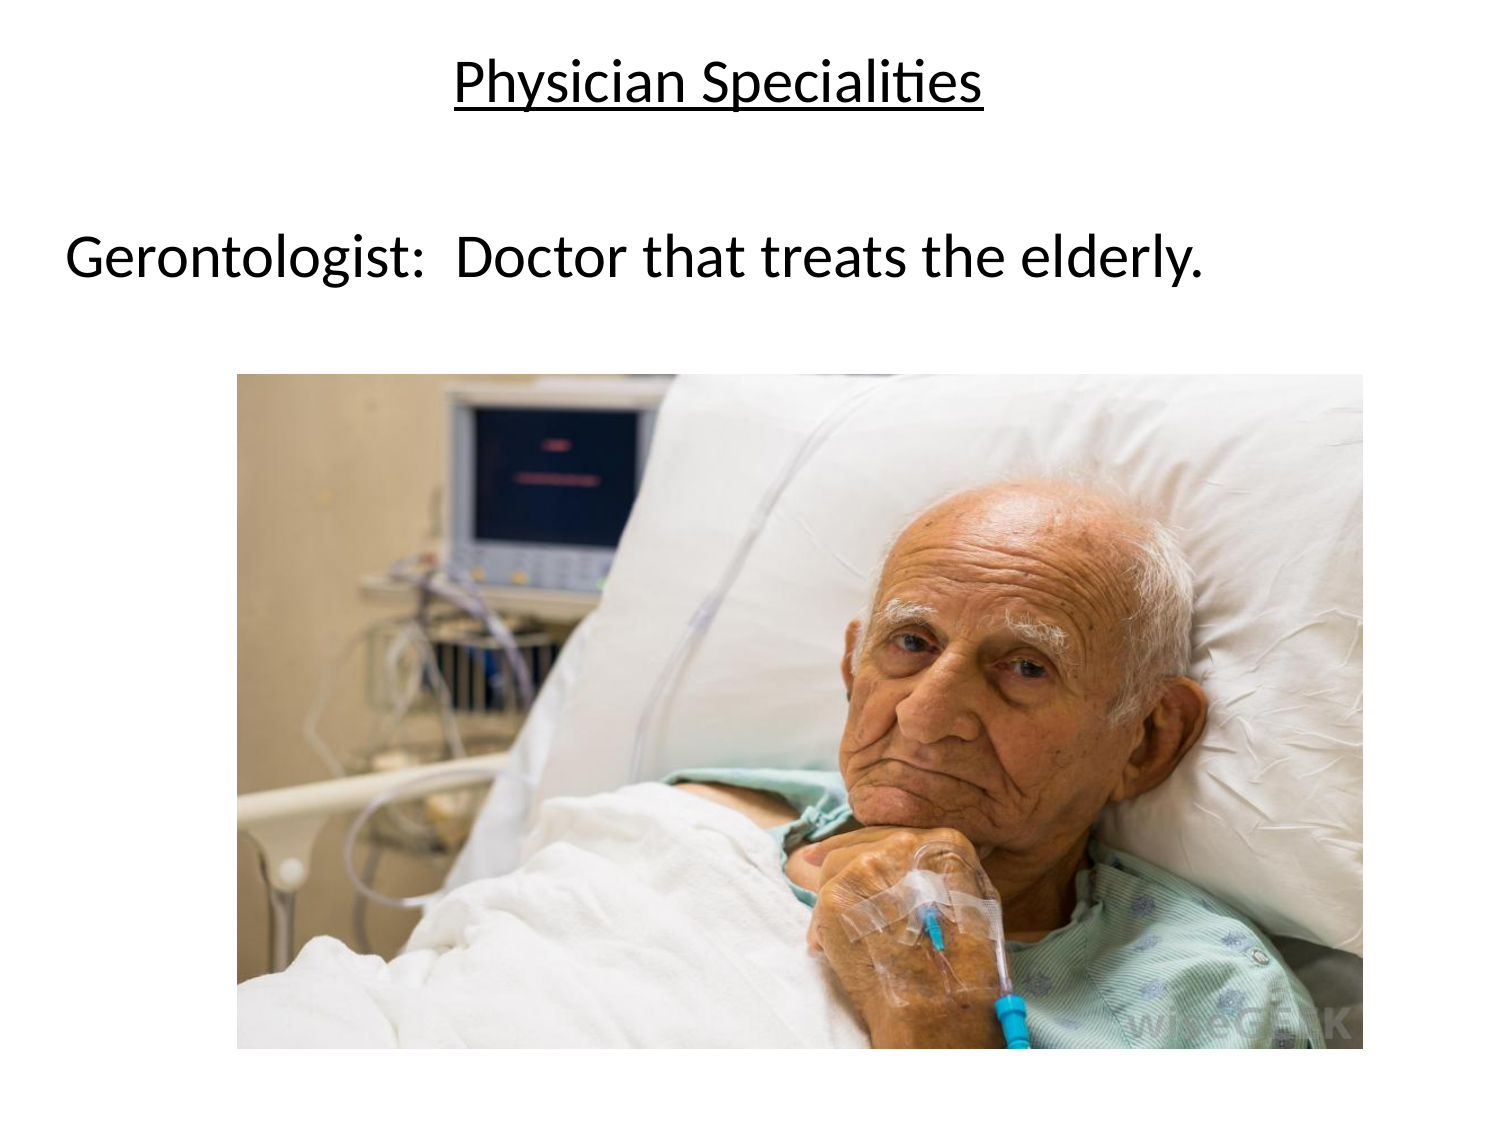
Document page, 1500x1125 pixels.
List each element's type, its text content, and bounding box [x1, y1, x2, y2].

list Physician Specialities Gerontologist: Doctor that treats the elderly. [50, 24, 1388, 325]
picture [237, 374, 1363, 1050]
